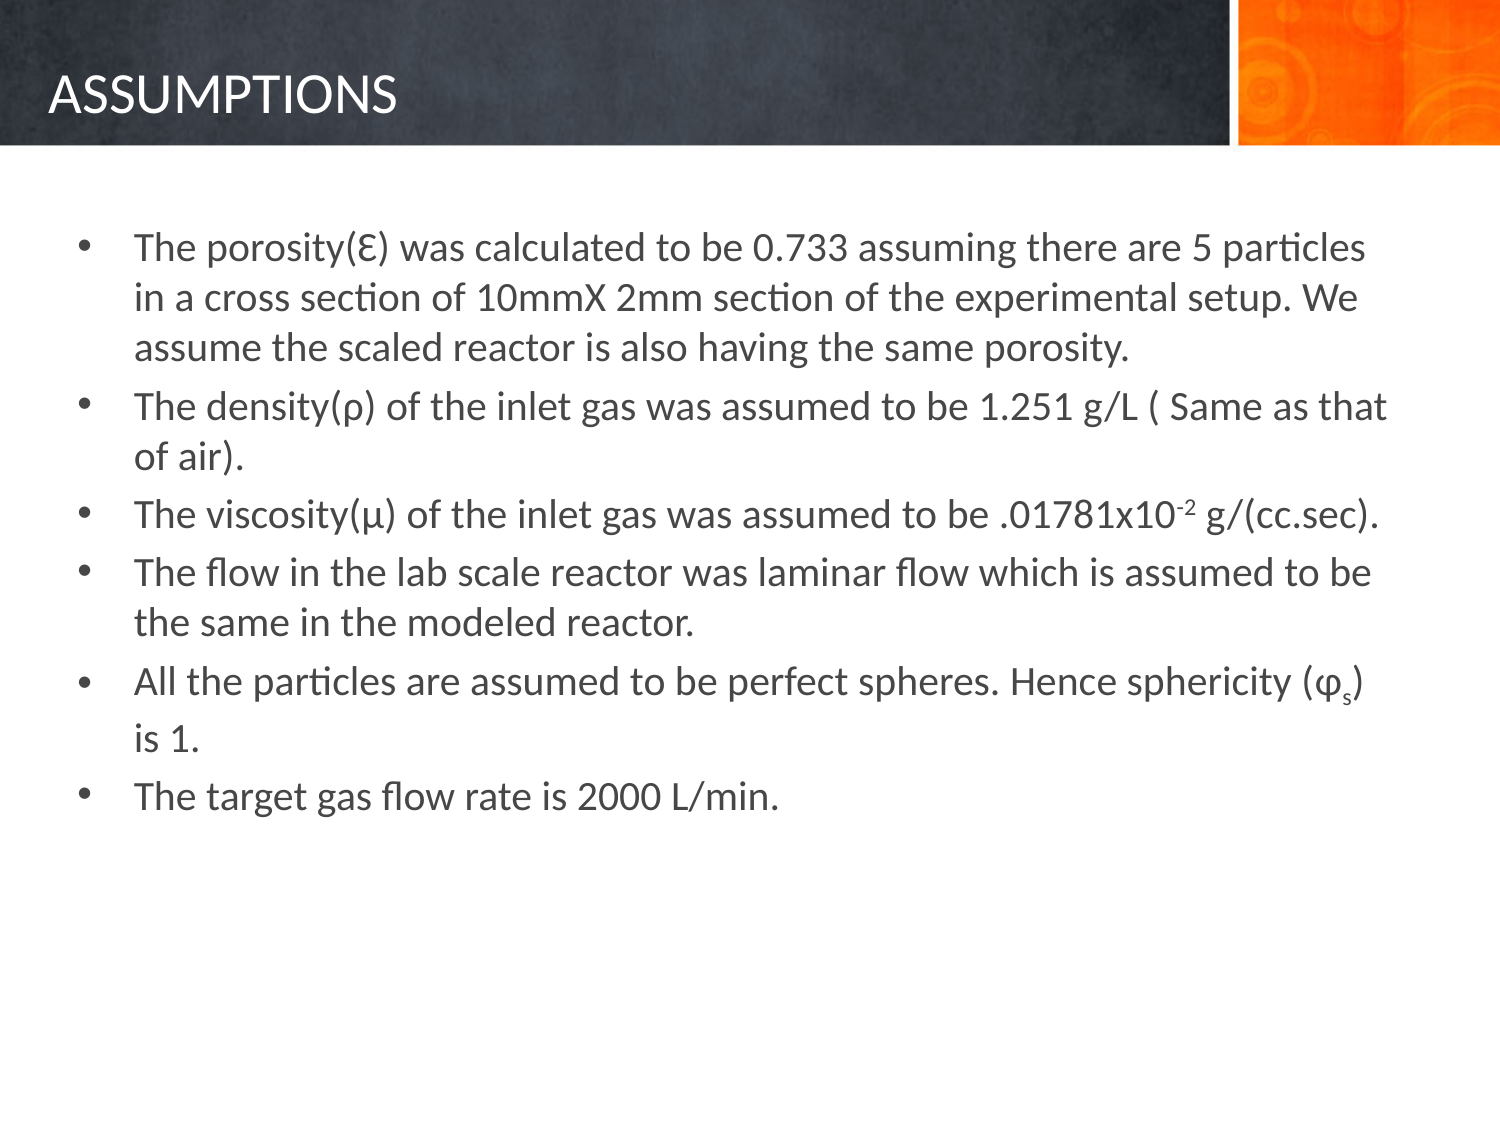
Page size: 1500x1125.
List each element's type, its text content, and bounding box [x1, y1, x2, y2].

picture [0, 0, 1500, 1125]
list The porosity(Ɛ) was calculated to be 0.733 assuming there are 5 particles in a cross section of 10mmX 2mm section of the experimental setup. We assume the scaled reactor is also having the same porosity. The density(ρ) of the inlet gas was assumed to be 1.251 g/L ( Same as that of air). The viscosity(µ) of the inlet gas was assumed to be .01781x10-2 g/(cc.sec). The flow in the lab scale reactor was laminar flow which is assumed to be the same in the modeled reactor. All the particles are assumed to be perfect spheres. Hence sphericity (φs) is 1. The target gas flow rate is 2000 L/min. [62, 212, 1413, 1051]
text_box [50, 187, 1368, 1034]
title ASSUMPTIONS [33, 24, 1384, 133]
